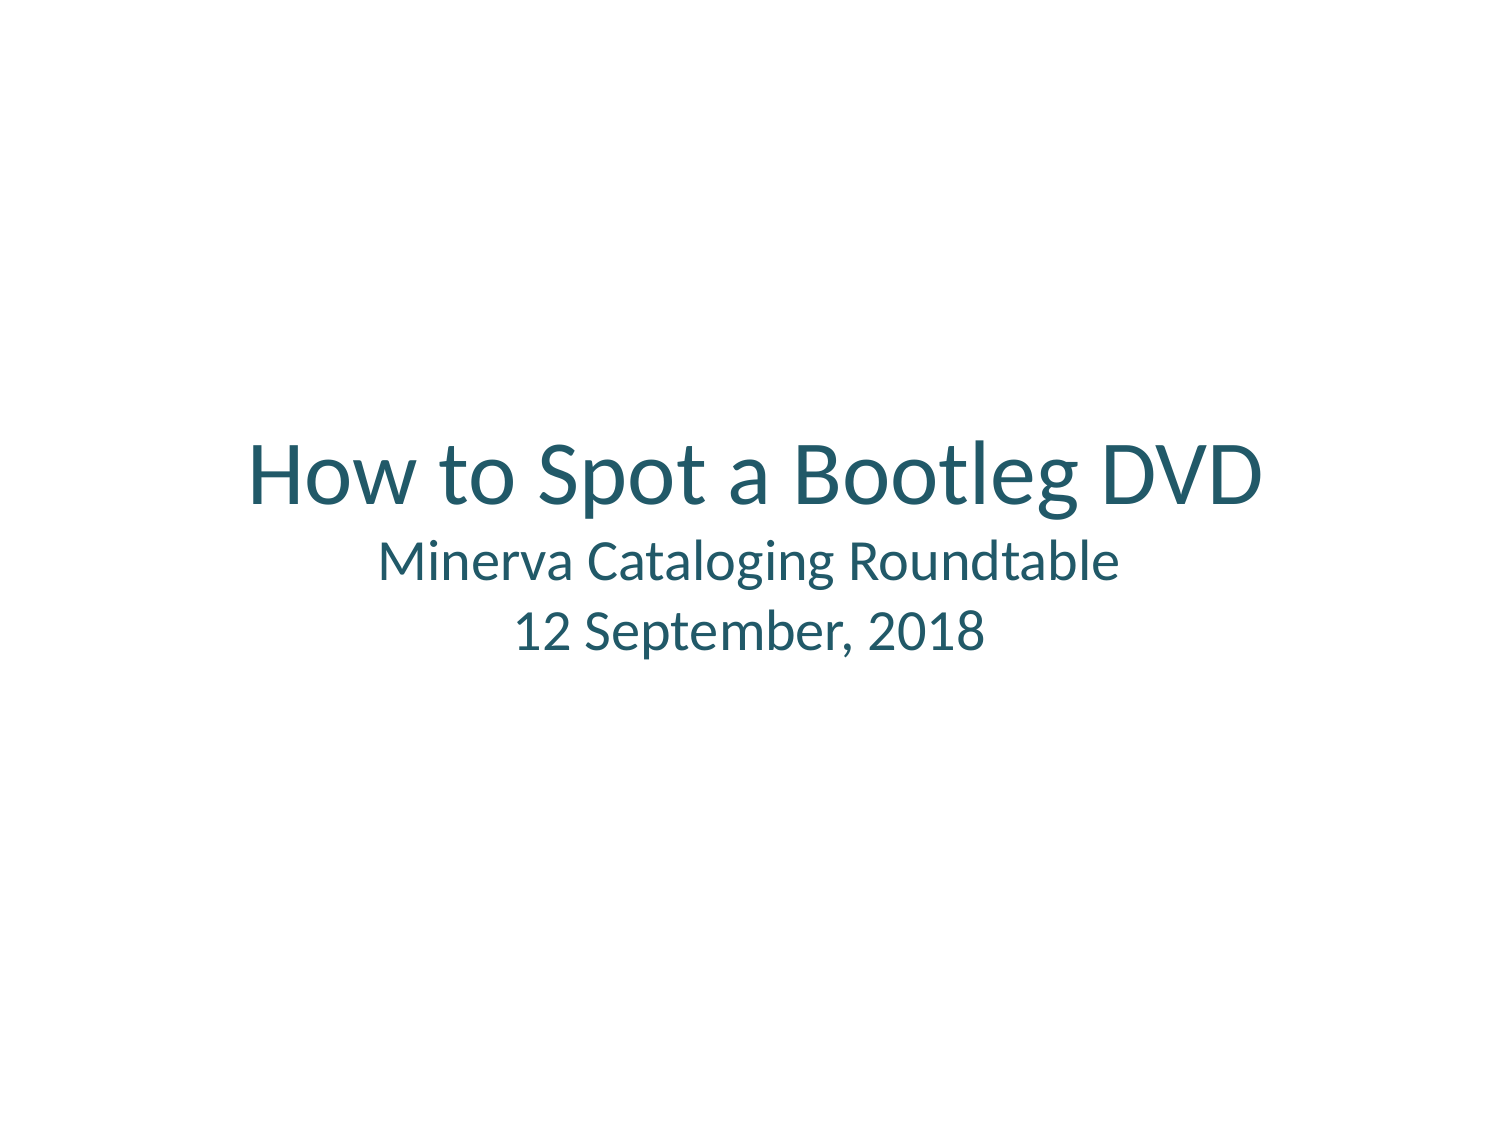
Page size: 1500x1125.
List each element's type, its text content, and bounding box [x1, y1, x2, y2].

title How to Spot a Bootleg DVD Minerva Cataloging Roundtable 12 September, 2018 [112, 349, 1400, 725]
